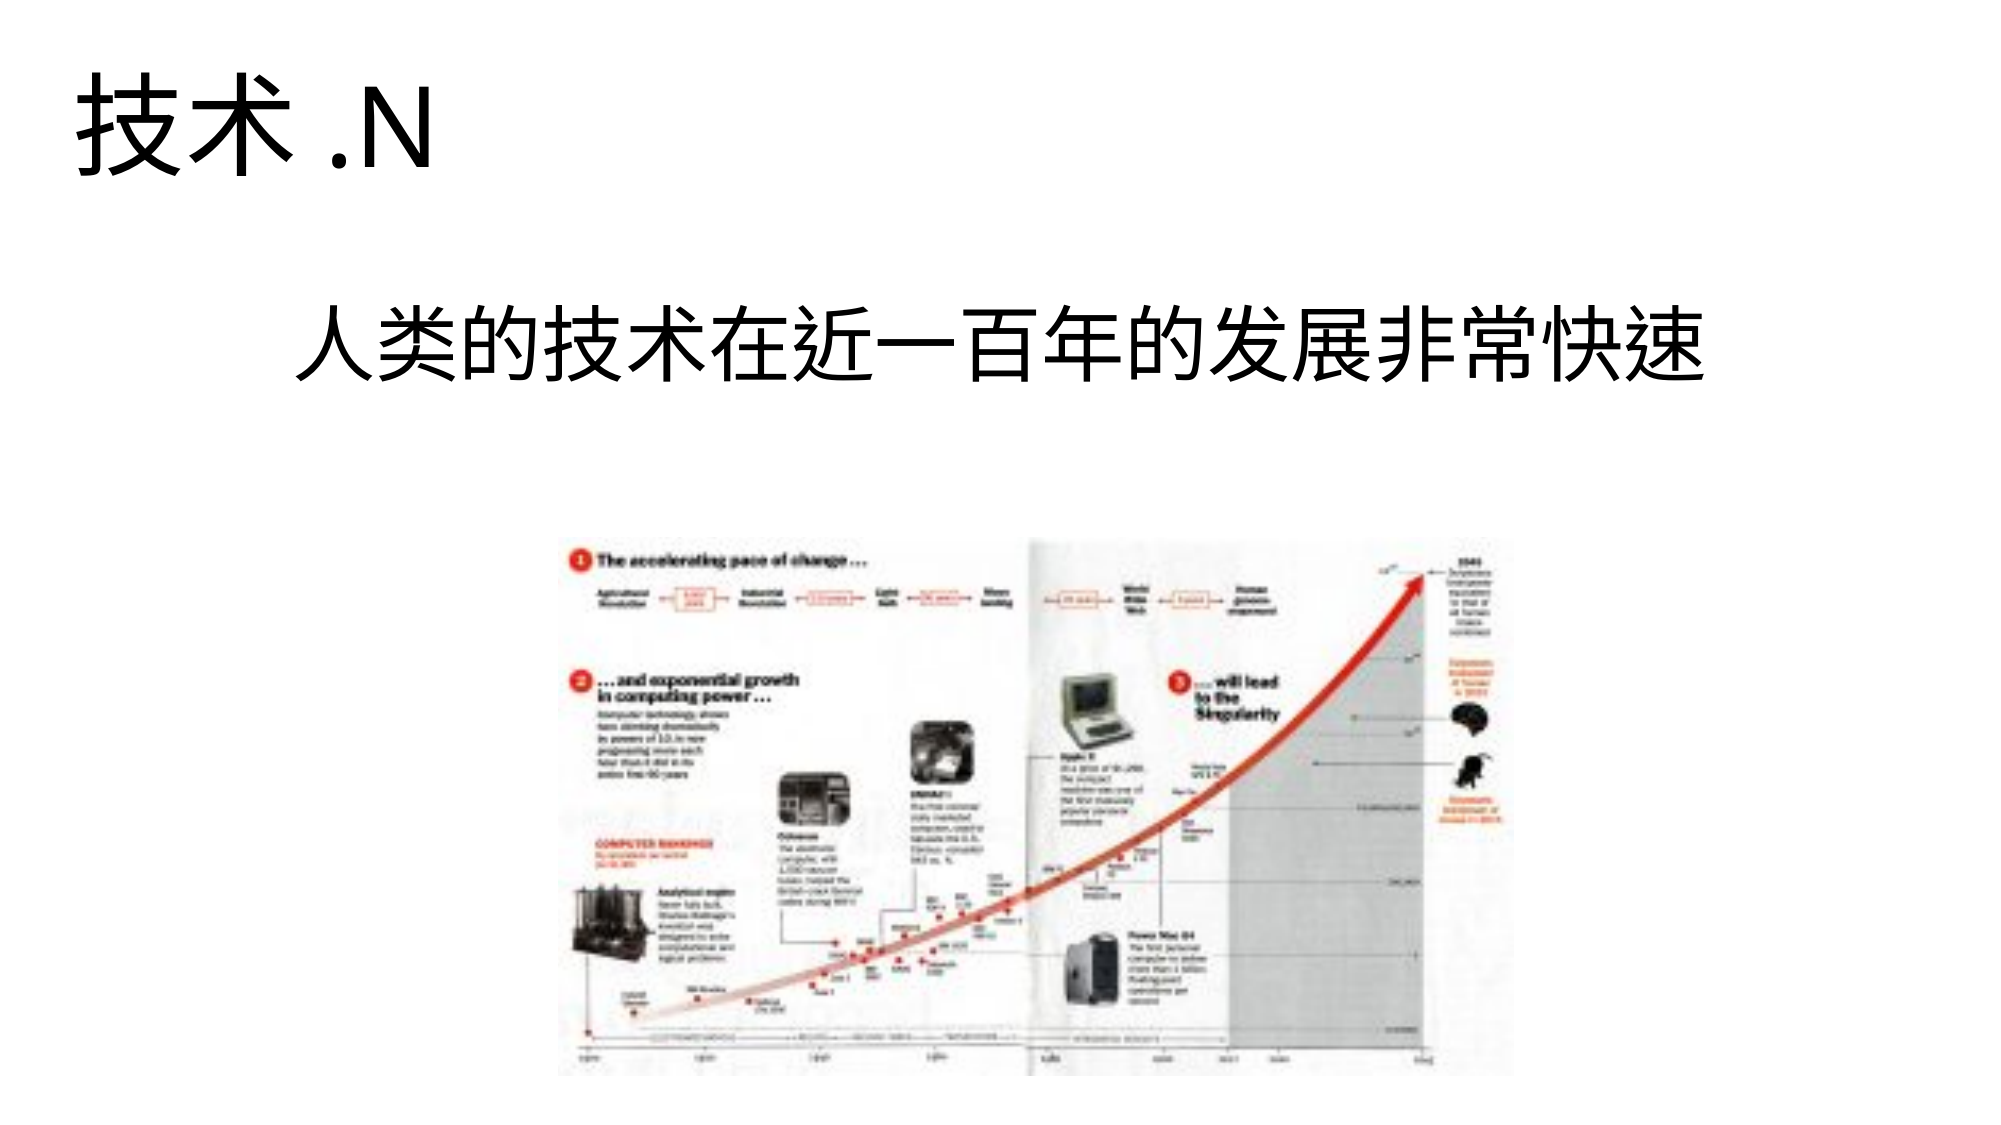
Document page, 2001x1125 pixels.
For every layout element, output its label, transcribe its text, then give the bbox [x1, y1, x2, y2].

text_box 技术.N [57, 49, 1833, 349]
picture [557, 537, 1514, 1076]
text_box 人类的技术在近一百年的发展非常快速 [10, 250, 1989, 447]
